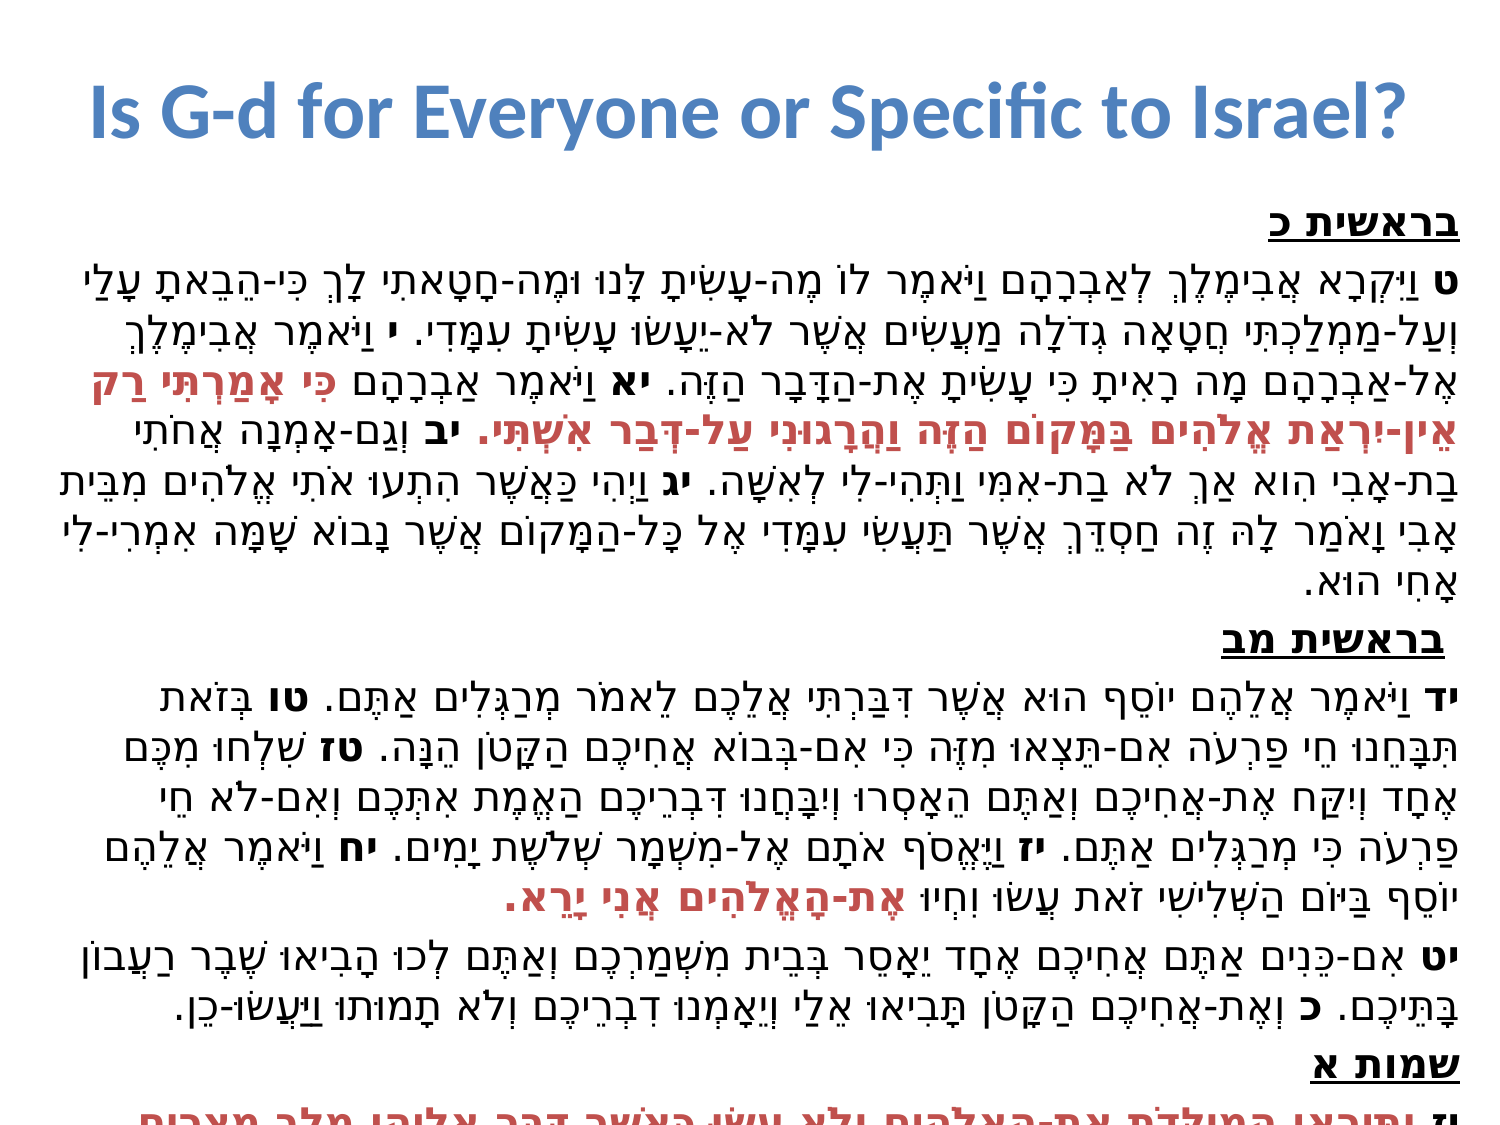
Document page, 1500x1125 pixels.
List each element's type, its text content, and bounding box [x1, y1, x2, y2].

list בראשית כ ט וַיִּקְרָא אֲבִימֶלֶךְ לְאַבְרָהָם וַיֹּאמֶר לוֹ מֶה-עָשִׂיתָ לָּנוּ וּמֶה-חָטָאתִי לָךְ כִּי-הֵבֵאתָ עָלַי וְעַל-מַמְלַכְתִּי חֲטָאָה גְדֹלָה מַעֲשִׂים אֲשֶׁר לֹא-יֵעָשׂוּ עָשִׂיתָ עִמָּדִי. י וַיֹּאמֶר אֲבִימֶלֶךְ אֶל-אַבְרָהָם מָה רָאִיתָ כִּי עָשִׂיתָ אֶת-הַדָּבָר הַזֶּה. יא וַיֹּאמֶר אַבְרָהָם כִּי אָמַרְתִּי רַק אֵין-יִרְאַת אֱלֹהִים בַּמָּקוֹם הַזֶּה וַהֲרָגוּנִי עַל-דְּבַר אִשְׁתִּי. יב וְגַם-אָמְנָה אֲחֹתִי בַת-אָבִי הִוא אַךְ לֹא בַת-אִמִּי וַתְּהִי-לִי לְאִשָּׁה. יג וַיְהִי כַּאֲשֶׁר הִתְעוּ אֹתִי אֱלֹהִים מִבֵּית אָבִי וָאֹמַר לָהּ זֶה חַסְדֵּךְ אֲשֶׁר תַּעֲשִׂי עִמָּדִי אֶל כָּל-הַמָּקוֹם אֲשֶׁר נָבוֹא שָׁמָּה אִמְרִי-לִי אָחִי הוּא. בראשית מב יד וַיֹּאמֶר אֲלֵהֶם יוֹסֵף הוּא אֲשֶׁר דִּבַּרְתִּי אֲלֵכֶם לֵאמֹר מְרַגְּלִים אַתֶּם. טו בְּזֹאת תִּבָּחֵנוּ חֵי פַרְעֹה אִם-תֵּצְאוּ מִזֶּה כִּי אִם-בְּבוֹא אֲחִיכֶם הַקָּטֹן הֵנָּה. טז שִׁלְחוּ מִכֶּם אֶחָד וְיִקַּח אֶת-אֲחִיכֶם וְאַתֶּם הֵאָסְרוּ וְיִבָּחֲנוּ דִּבְרֵיכֶם הַאֱמֶת אִתְּכֶם וְאִם-לֹא חֵי פַרְעֹה כִּי מְרַגְּלִים אַתֶּם. יז וַיֶּאֱסֹף אֹתָם אֶל-מִשְׁמָר שְׁלֹשֶׁת יָמִים. יח וַיֹּאמֶר אֲלֵהֶם יוֹסֵף בַּיּוֹם הַשְּׁלִישִׁי זֹאת עֲשׂוּ וִחְיוּ אֶת-הָאֱלֹהִים אֲנִי יָרֵא. יט אִם-כֵּנִים אַתֶּם אֲחִיכֶם אֶחָד יֵאָסֵר בְּבֵית מִשְׁמַרְכֶם וְאַתֶּם לְכוּ הָבִיאוּ שֶׁבֶר רַעֲבוֹן בָּתֵּיכֶם. כ וְאֶת-אֲחִיכֶם הַקָּטֹן תָּבִיאוּ אֵלַי וְיֵאָמְנוּ דִבְרֵיכֶם וְלֹא תָמוּתוּ וַיַּעֲשׂוּ-כֵן. שמות א יז וַתִּירֶאןָ הַמְיַלְּדֹת אֶת-הָאֱלֹהִים וְלֹא עָשׂוּ כַּאֲשֶׁר דִּבֶּר אֲלֵיהֶן מֶלֶךְ מִצְרָיִם וַתְּחַיֶּיןָ אֶת-הַיְלָדִים. [37, 187, 1475, 1100]
title Is G-d for Everyone or Specific to Israel? [37, 12, 1463, 187]
